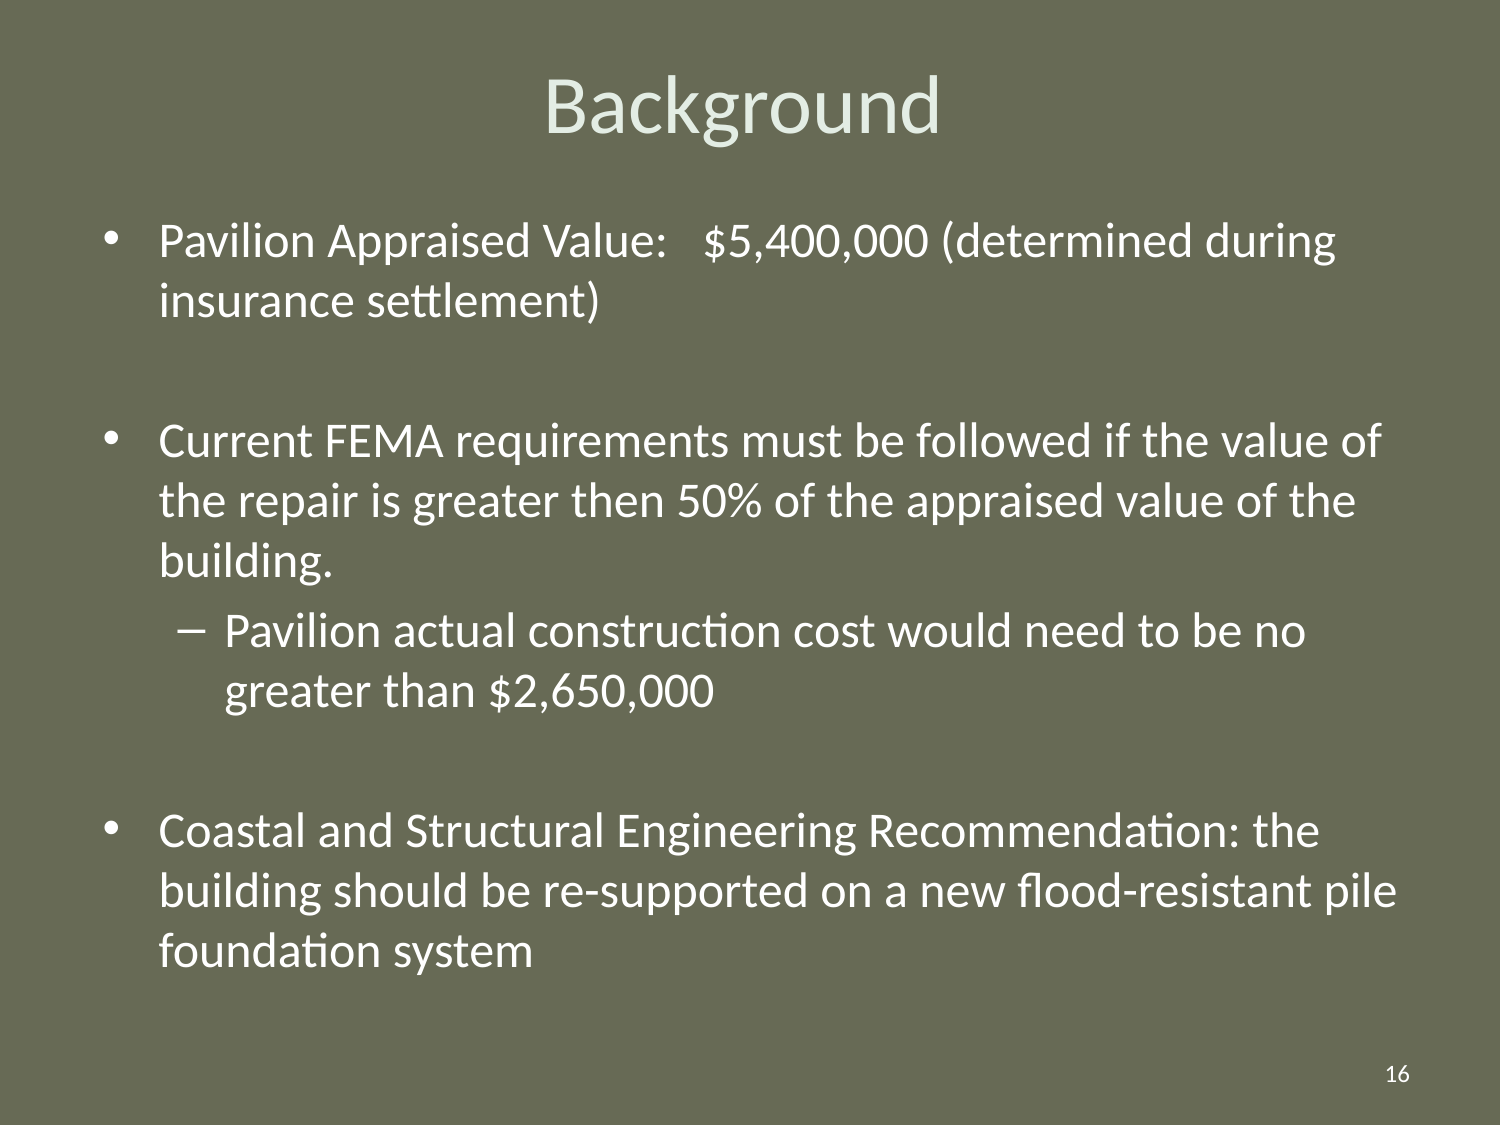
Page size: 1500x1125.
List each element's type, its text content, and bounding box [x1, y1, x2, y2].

list Pavilion Appraised Value: $5,400,000 (determined during insurance settlement) Current FEMA requirements must be followed if the value of the repair is greater then 50% of the appraised value of the building. Pavilion actual construction cost would need to be no greater than $2,650,000 Coastal and Structural Engineering Recommendation: the building should be re-supported on a new flood-resistant pile foundation system [87, 200, 1438, 1035]
title Background [0, 0, 1500, 200]
slide_number 16 [1074, 1042, 1425, 1103]
